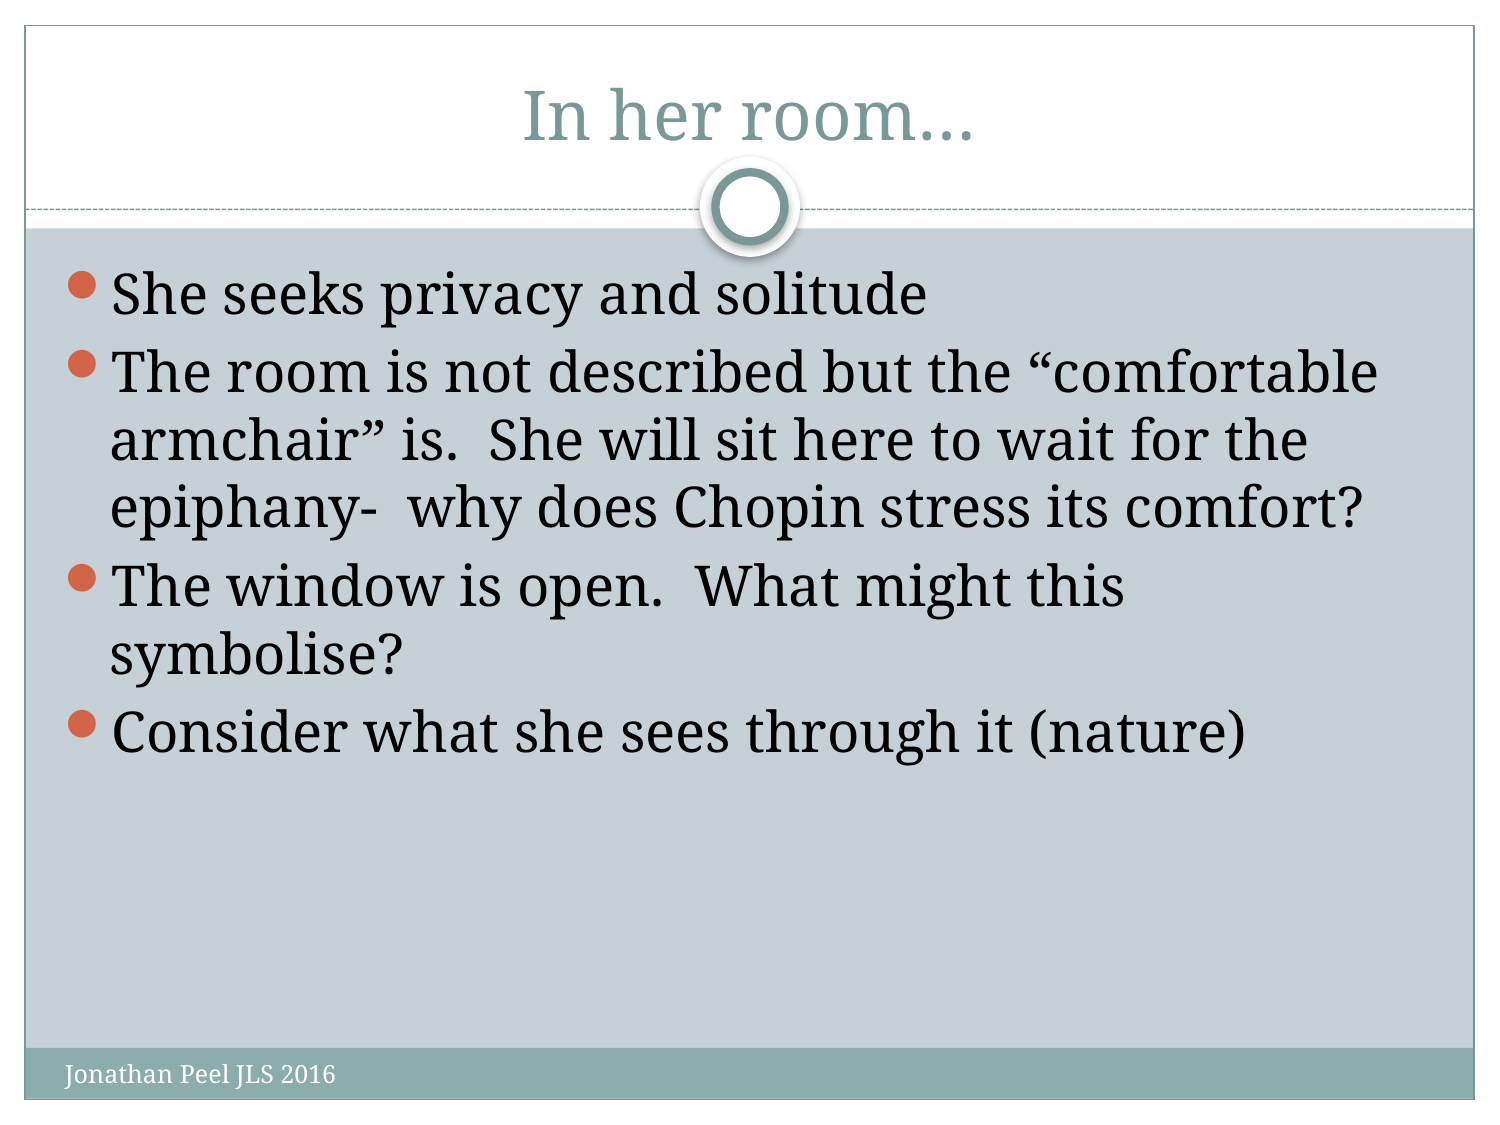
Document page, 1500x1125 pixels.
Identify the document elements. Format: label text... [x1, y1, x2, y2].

footer Jonathan Peel JLS 2016 [50, 1051, 638, 1112]
list She seeks privacy and solitude The room is not described but the “comfortable armchair” is. She will sit here to wait for the epiphany- why does Chopin stress its comfort? The window is open. What might this symbolise? Consider what she sees through it (nature) [49, 250, 1445, 1001]
title In her room… [49, 37, 1450, 162]
